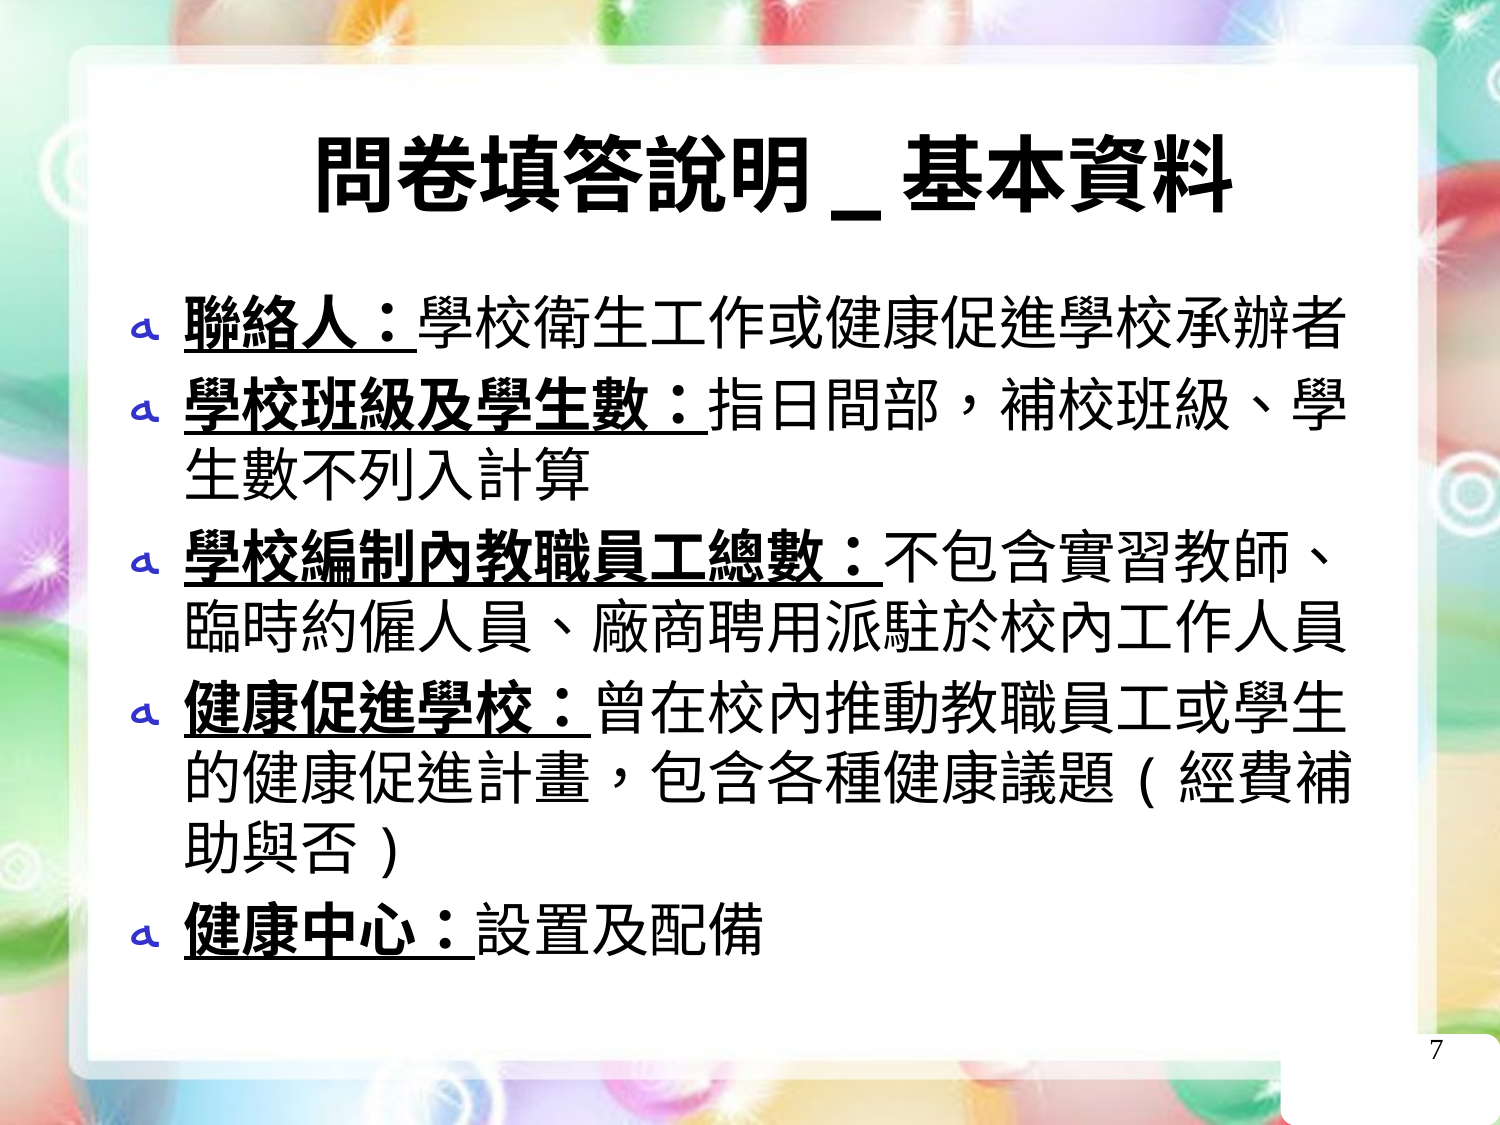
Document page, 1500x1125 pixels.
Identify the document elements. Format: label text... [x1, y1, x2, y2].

picture [0, 0, 1500, 1125]
slide_number 7 [1352, 1022, 1460, 1081]
list 聯絡人：學校衛生工作或健康促進學校承辦者 學校班級及學生數：指日間部，補校班級、學生數不列入計算 學校編制內教職員工總數：不包含實習教師、臨時約僱人員、廠商聘用派駐於校內工作人員 健康促進學校：曾在校內推動教職員工或學生的健康促進計畫，包含各種健康議題(經費補助與否) 健康中心：設置及配備 [112, 278, 1388, 1001]
picture [1492, 1117, 1500, 1125]
title 問卷填答說明_基本資料 [170, 77, 1376, 266]
